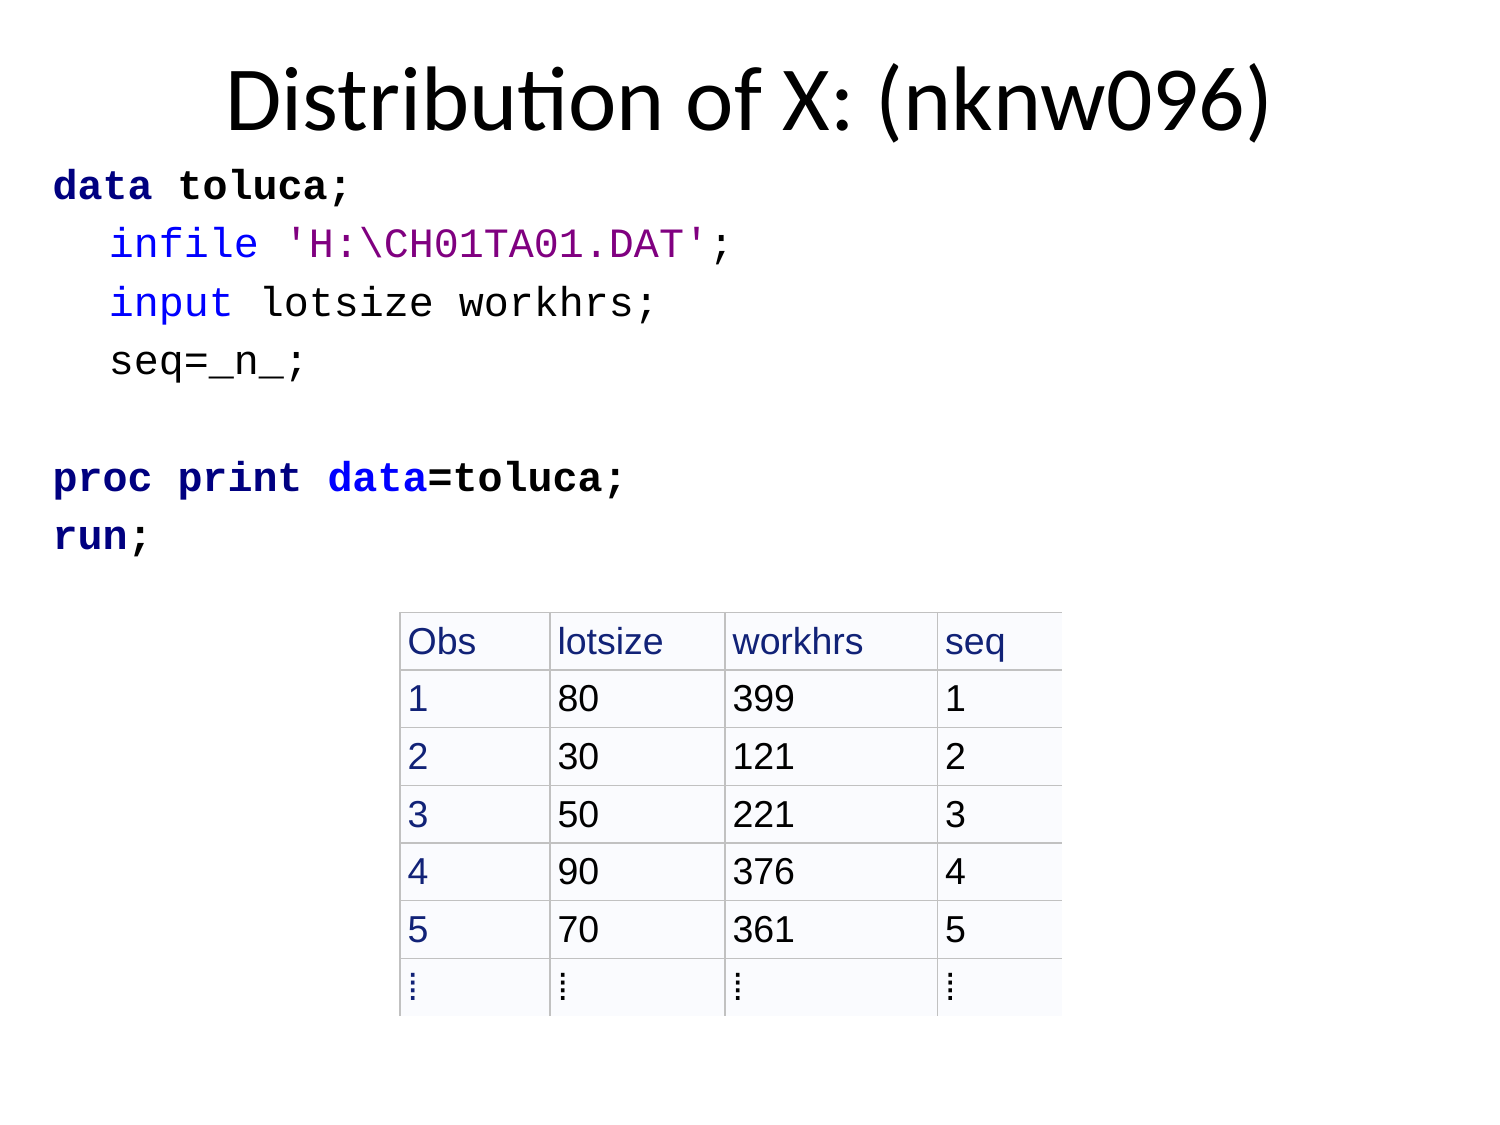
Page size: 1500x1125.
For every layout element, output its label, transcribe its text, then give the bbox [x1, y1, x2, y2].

table_cell 4 [401, 844, 549, 900]
table_cell 5 [938, 901, 1062, 958]
table_cell ⁞ [938, 959, 1062, 1016]
title Distribution of X: (nknw096) [75, 0, 1425, 149]
list data toluca; infile 'H:\CH01TA01.DAT'; input lotsize workhrs; seq=_n_; proc print data=toluca; run; [37, 149, 1500, 575]
table_cell 1 [401, 671, 549, 727]
table_header seq [938, 613, 1062, 669]
table_cell 3 [938, 786, 1062, 842]
table_cell 361 [726, 901, 937, 958]
table_cell ⁞ [726, 959, 937, 1016]
table_cell 30 [551, 728, 724, 785]
table_cell 80 [551, 671, 724, 727]
table_header lotsize [551, 613, 724, 669]
table_cell 70 [551, 901, 724, 958]
table_cell 50 [551, 786, 724, 842]
table_cell 2 [938, 728, 1062, 785]
table_cell ⁞ [551, 959, 724, 1016]
table_cell 3 [401, 786, 549, 842]
table_cell 221 [726, 786, 937, 842]
table_cell 399 [726, 671, 937, 727]
table_cell 4 [938, 844, 1062, 900]
table_cell 1 [938, 671, 1062, 727]
table_cell 5 [401, 901, 549, 958]
table_header Obs [401, 613, 549, 669]
table_cell 90 [551, 844, 724, 900]
table_cell 121 [726, 728, 937, 785]
table_cell ⁞ [401, 959, 549, 1016]
table_cell 2 [401, 728, 549, 785]
table_cell 376 [726, 844, 937, 900]
table_header workhrs [726, 613, 937, 669]
